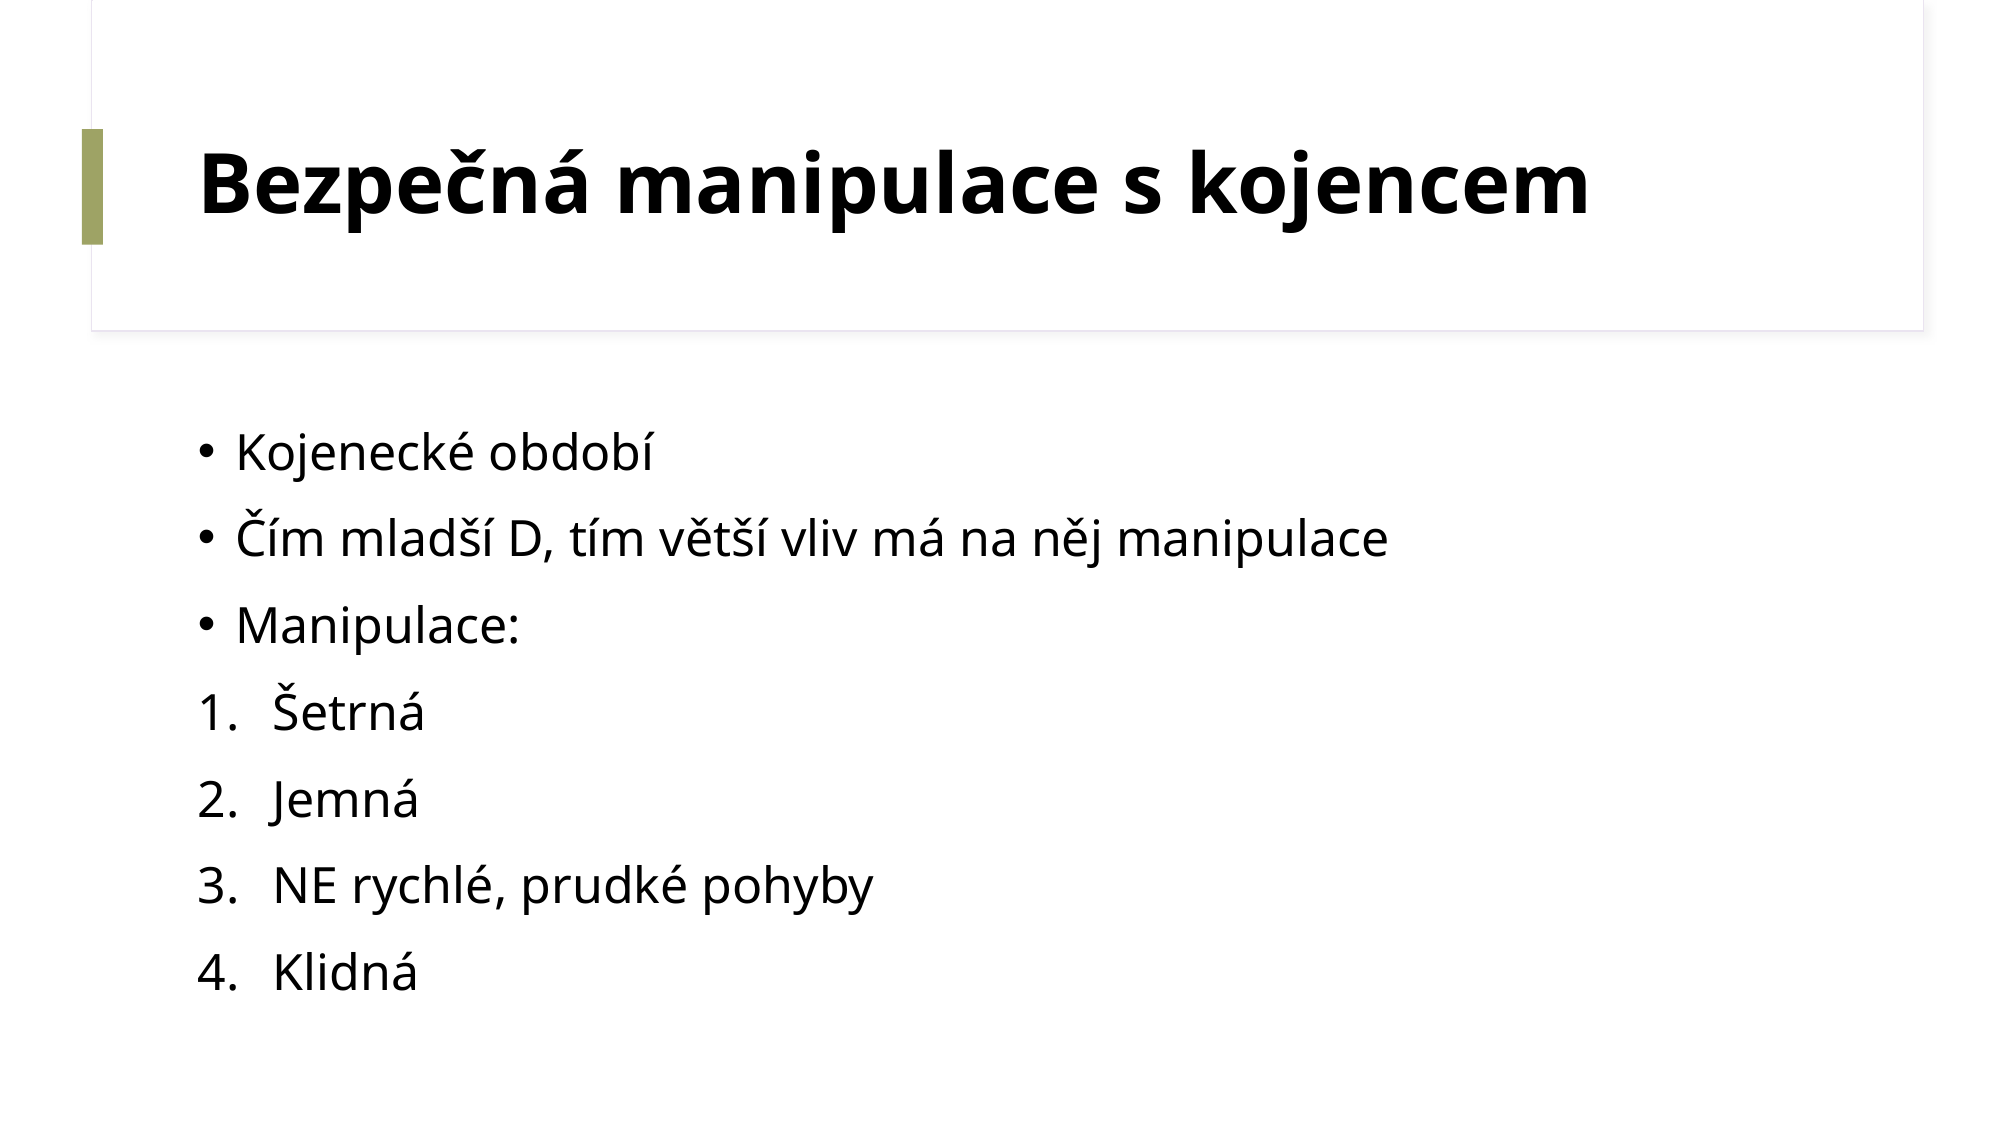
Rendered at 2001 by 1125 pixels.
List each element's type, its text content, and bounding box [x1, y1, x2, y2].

list Kojenecké období Čím mladší D, tím větší vliv má na něj manipulace Manipulace: Šetrná Jemná NE rychlé, prudké pohyby Klidná [183, 406, 1851, 1013]
title Bezpečná manipulace s kojencem [183, 90, 1851, 284]
